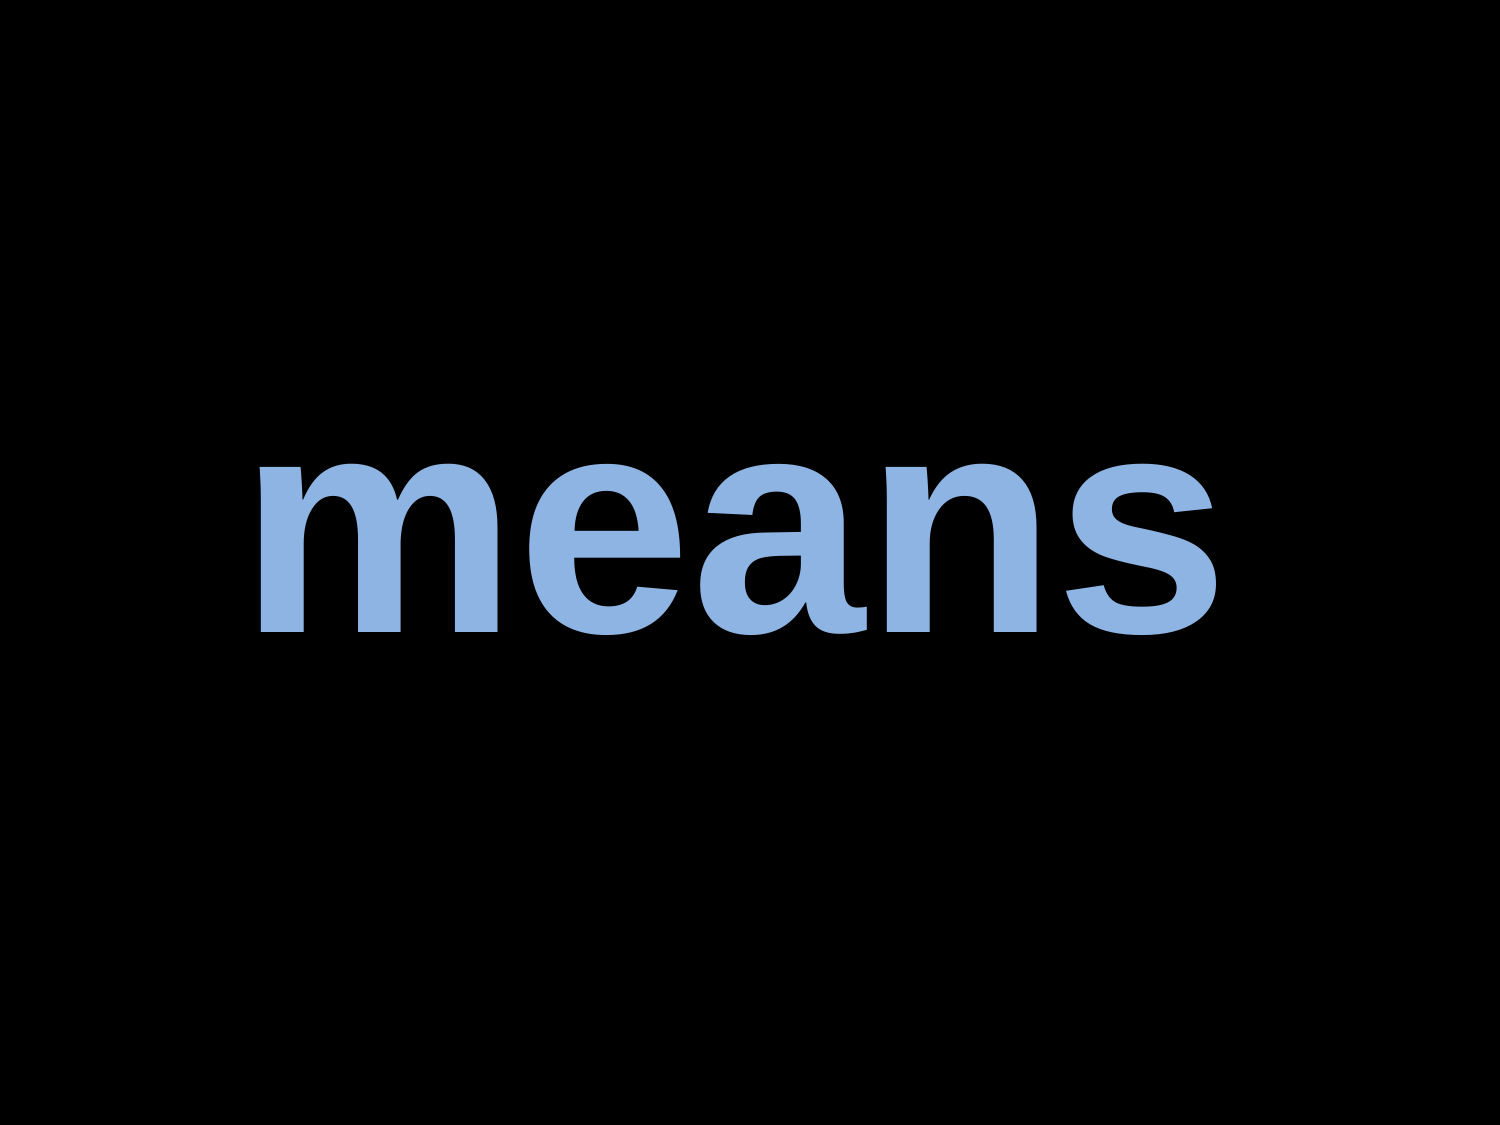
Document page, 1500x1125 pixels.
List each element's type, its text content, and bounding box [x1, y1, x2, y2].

text_box means [224, 312, 1500, 703]
